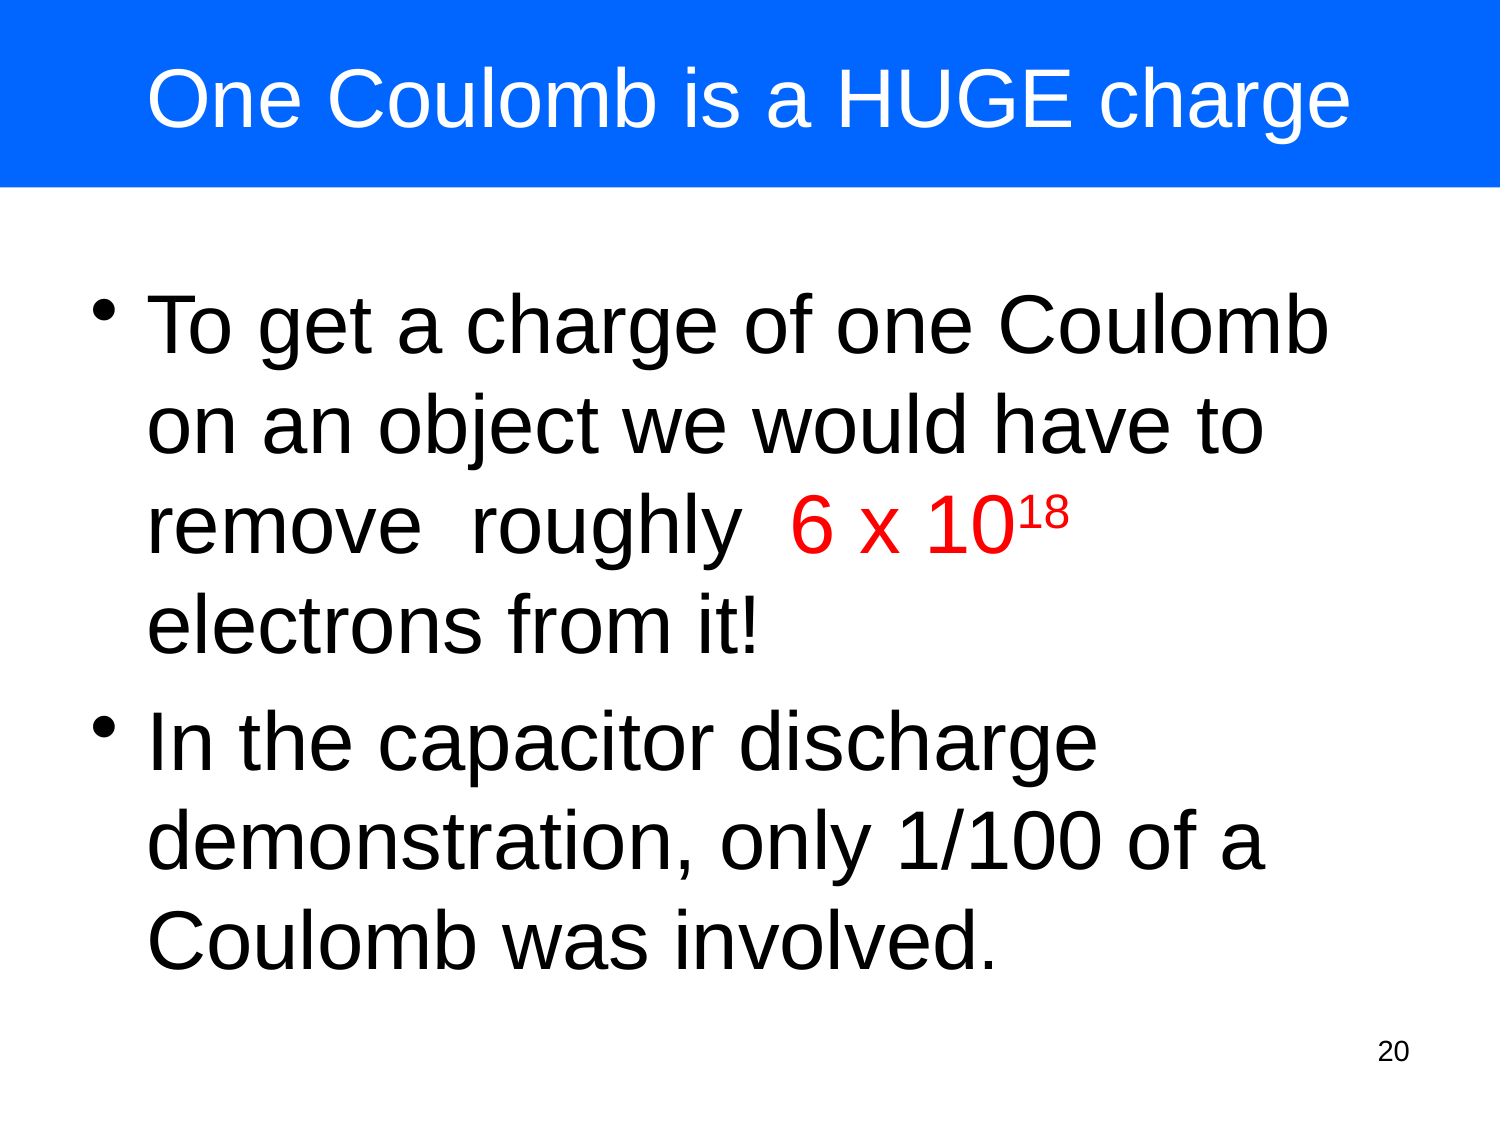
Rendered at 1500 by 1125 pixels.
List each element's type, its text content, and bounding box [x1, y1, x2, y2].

slide_number 20 [1074, 1024, 1425, 1103]
title One Coulomb is a HUGE charge [0, 0, 1500, 188]
list To get a charge of one Coulomb on an object we would have to remove roughly 6 x 1018 electrons from it! In the capacitor discharge demonstration, only 1/100 of a Coulomb was involved. [75, 262, 1425, 1005]
